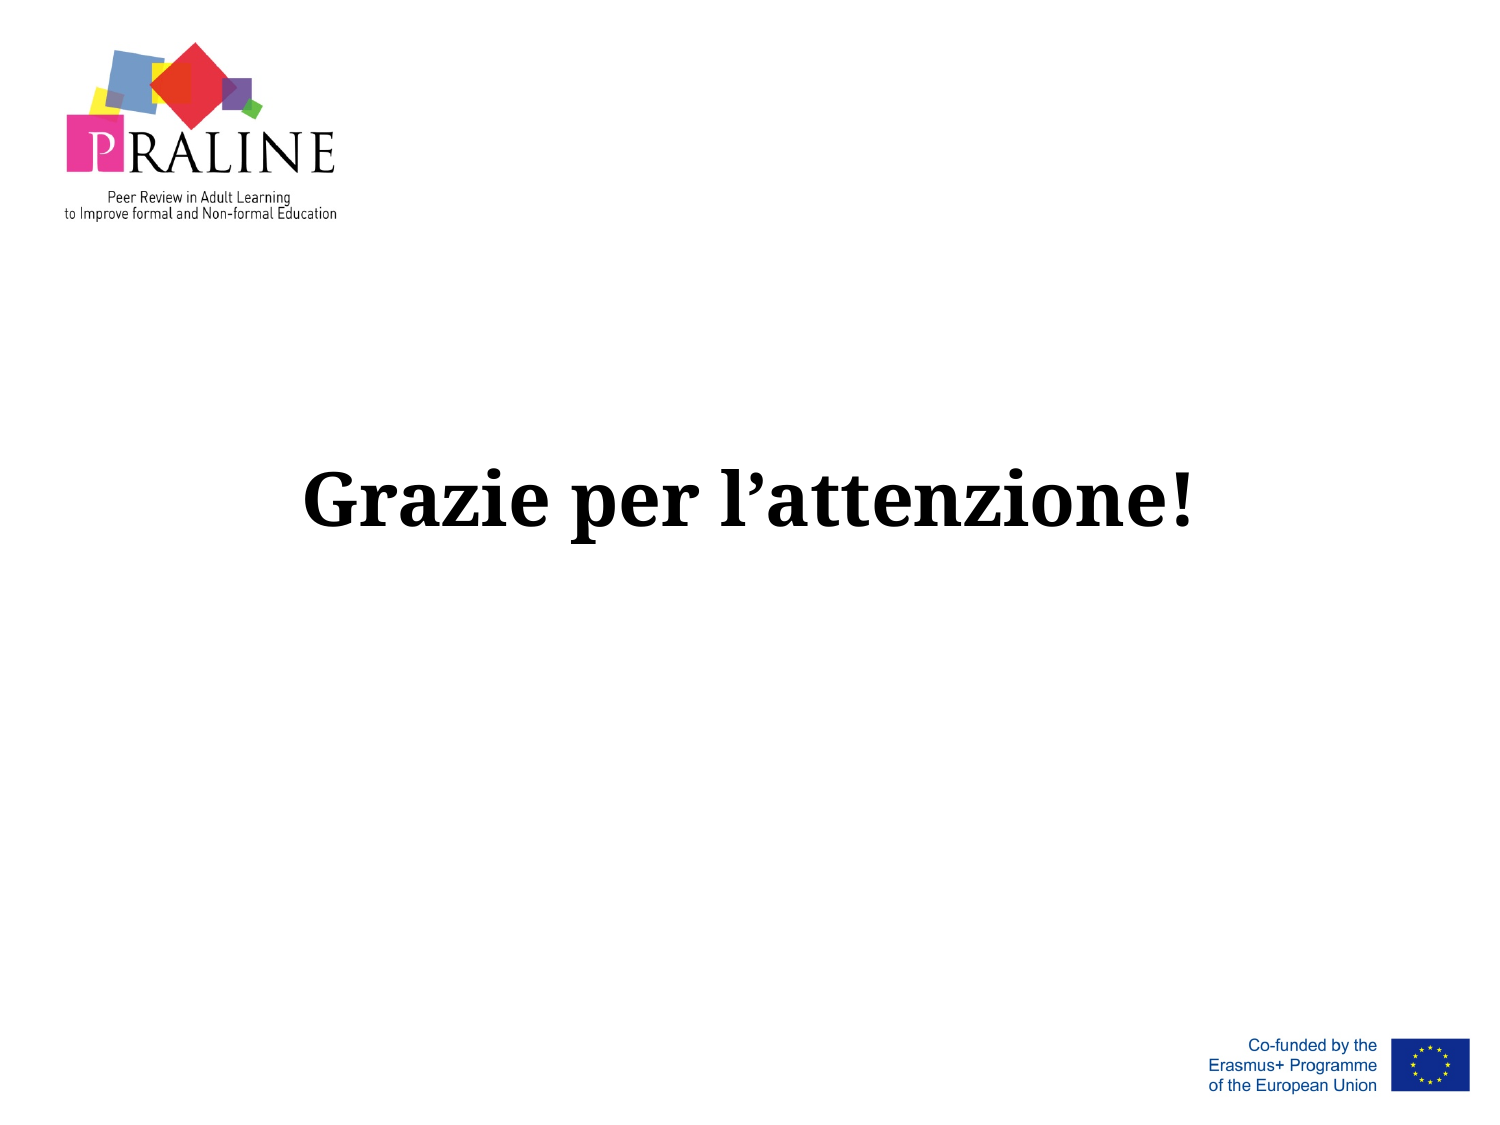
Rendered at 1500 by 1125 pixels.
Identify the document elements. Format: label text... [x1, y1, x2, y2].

picture [64, 42, 337, 222]
text_box Grazie per l’attenzione! [0, 444, 1500, 604]
picture [1193, 1023, 1483, 1106]
